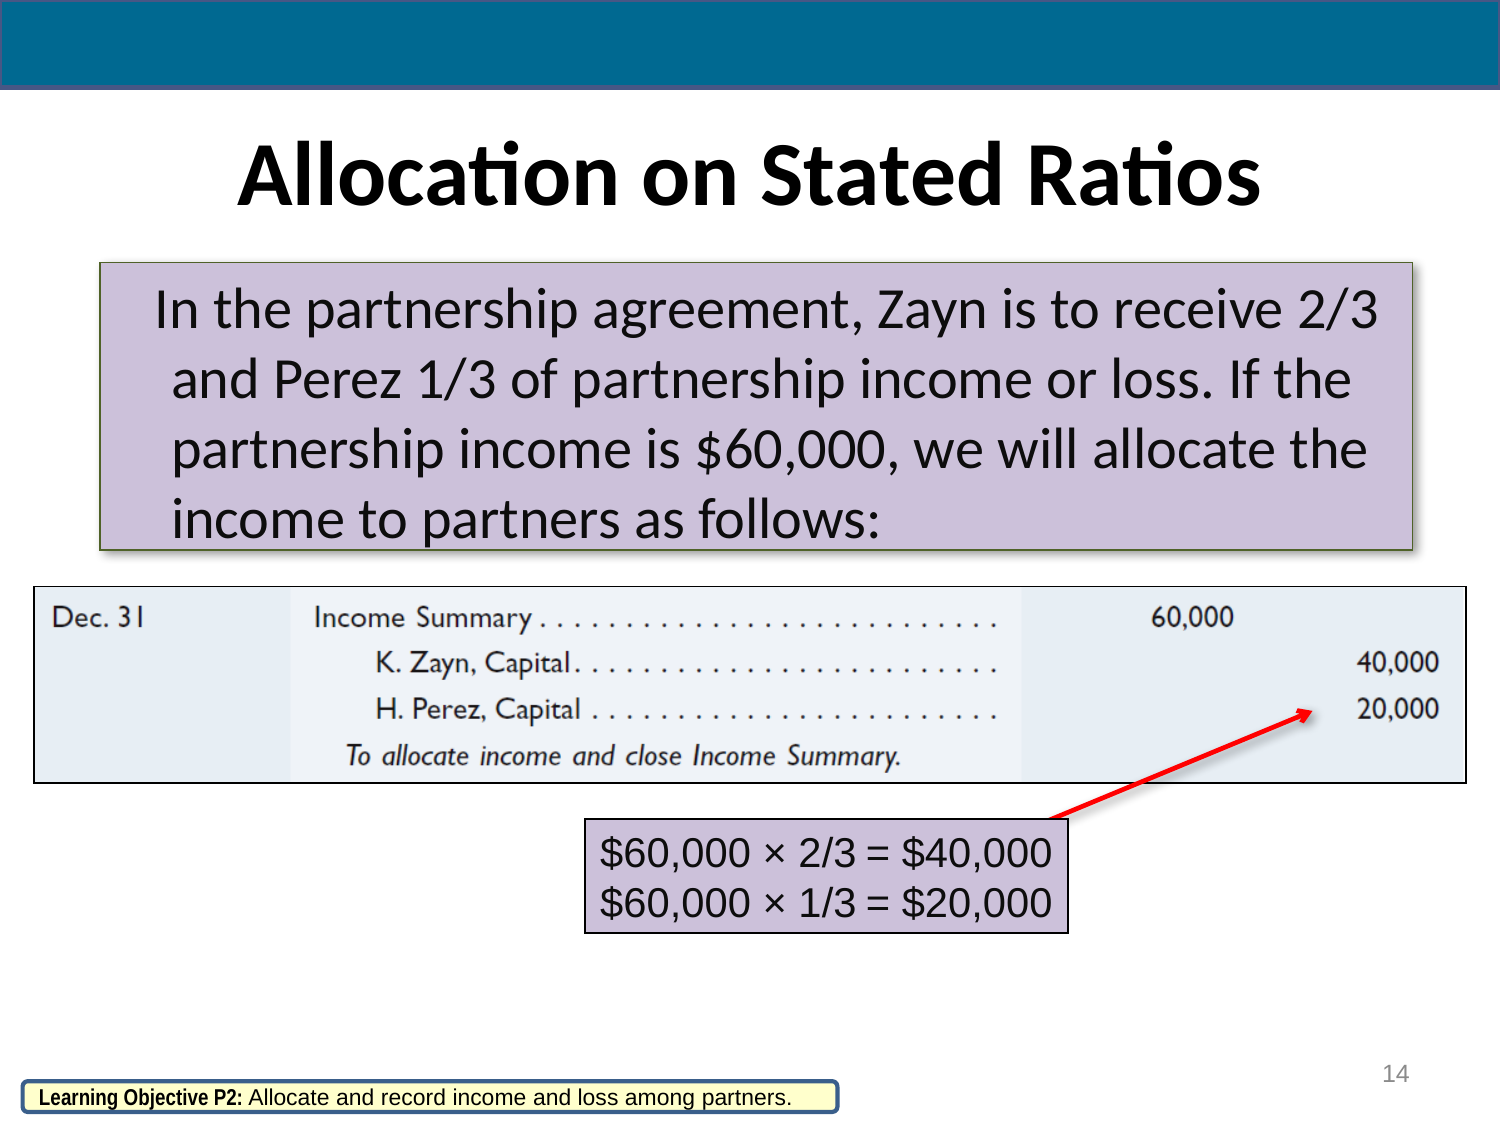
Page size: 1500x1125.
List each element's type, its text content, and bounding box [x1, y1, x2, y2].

slide_number 14 [1074, 1042, 1425, 1103]
picture [34, 587, 1466, 783]
text_box In the partnership agreement, Zayn is to receive 2/3 and Perez 1/3 of partnership income or loss. If the partnership income is $60,000, we will allocate the income to partners as follows: [99, 262, 1413, 550]
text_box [574, 710, 1313, 936]
text_box [0, 0, 1500, 88]
title Allocation on Stated Ratios [74, 88, 1426, 251]
text_box Learning Objective P2: Allocate and record income and loss among partners. [22, 1081, 838, 1113]
